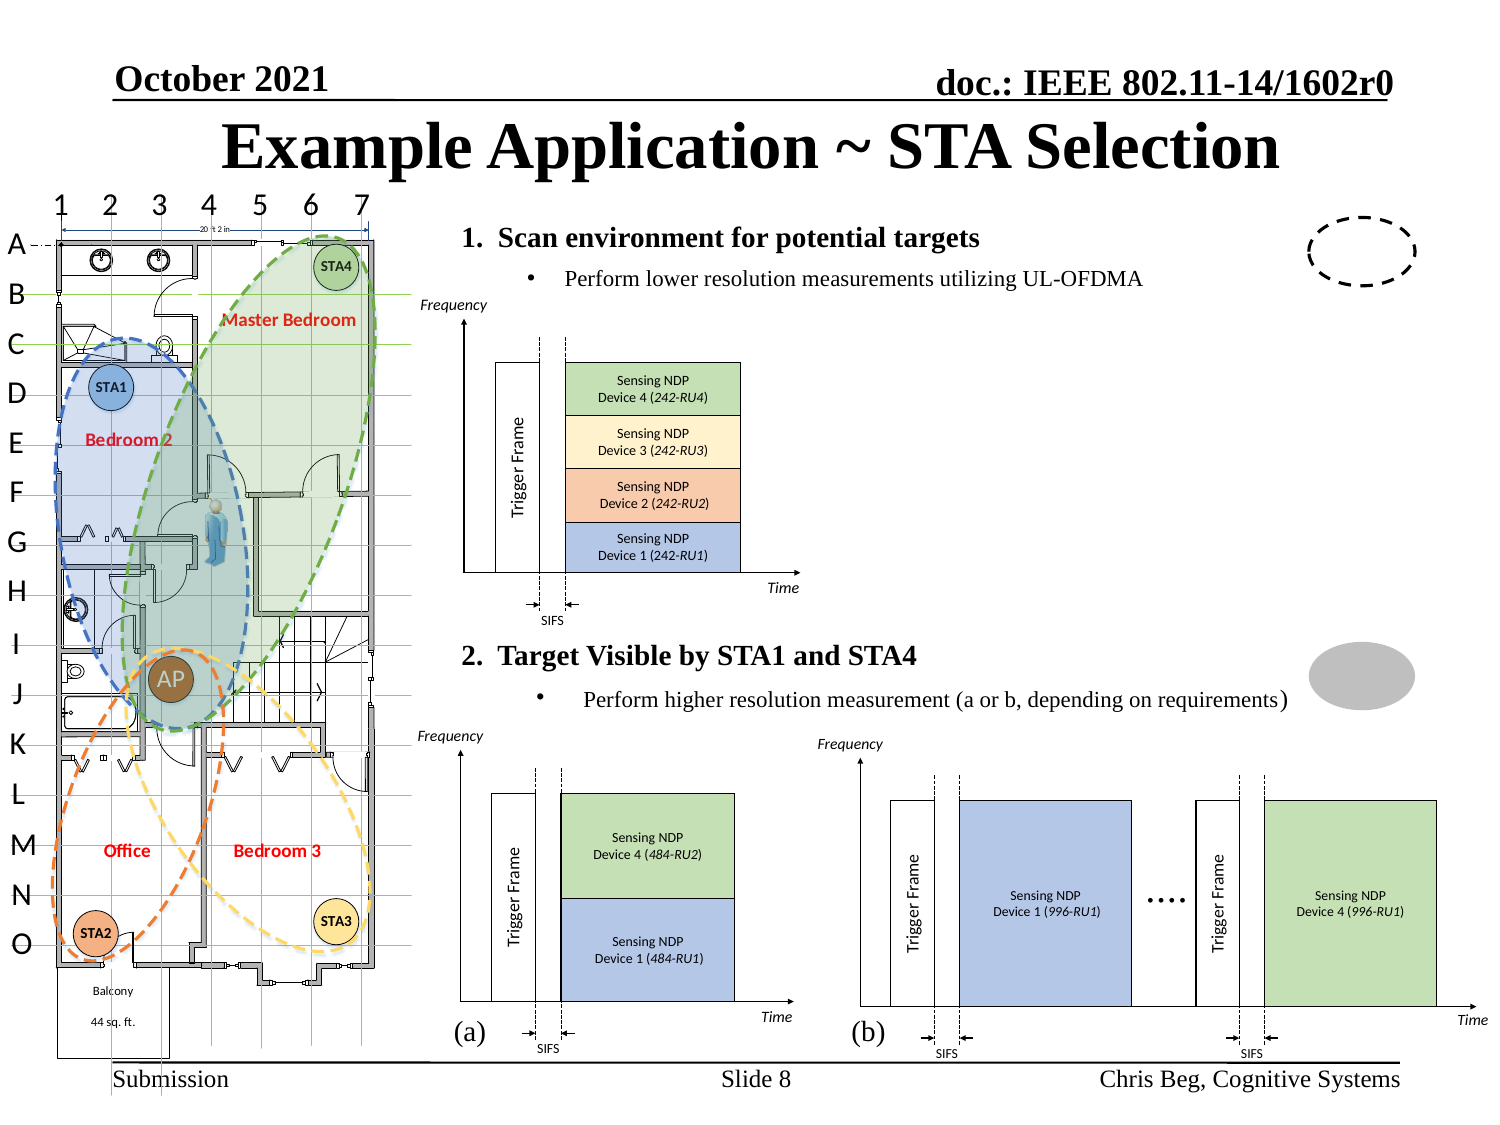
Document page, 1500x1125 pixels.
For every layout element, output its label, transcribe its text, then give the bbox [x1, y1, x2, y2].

picture [807, 729, 1499, 1071]
text_box 2. Target Visible by STA1 and STA4 Perform higher resolution measurement (a or b, depending on requirements) [446, 629, 1439, 728]
text_box [1308, 641, 1416, 711]
title Example Application ~ STA Selection [114, 99, 1390, 184]
footer Chris Beg, Cognitive Systems [878, 1079, 1402, 1093]
picture [0, 183, 810, 1097]
slide_number Slide 8 [712, 1075, 800, 1123]
text_box [1308, 217, 1416, 286]
list 1. Scan environment for potential targets Perform lower resolution measurements utilizing UL-OFDMA [446, 210, 1439, 375]
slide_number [114, 54, 423, 100]
